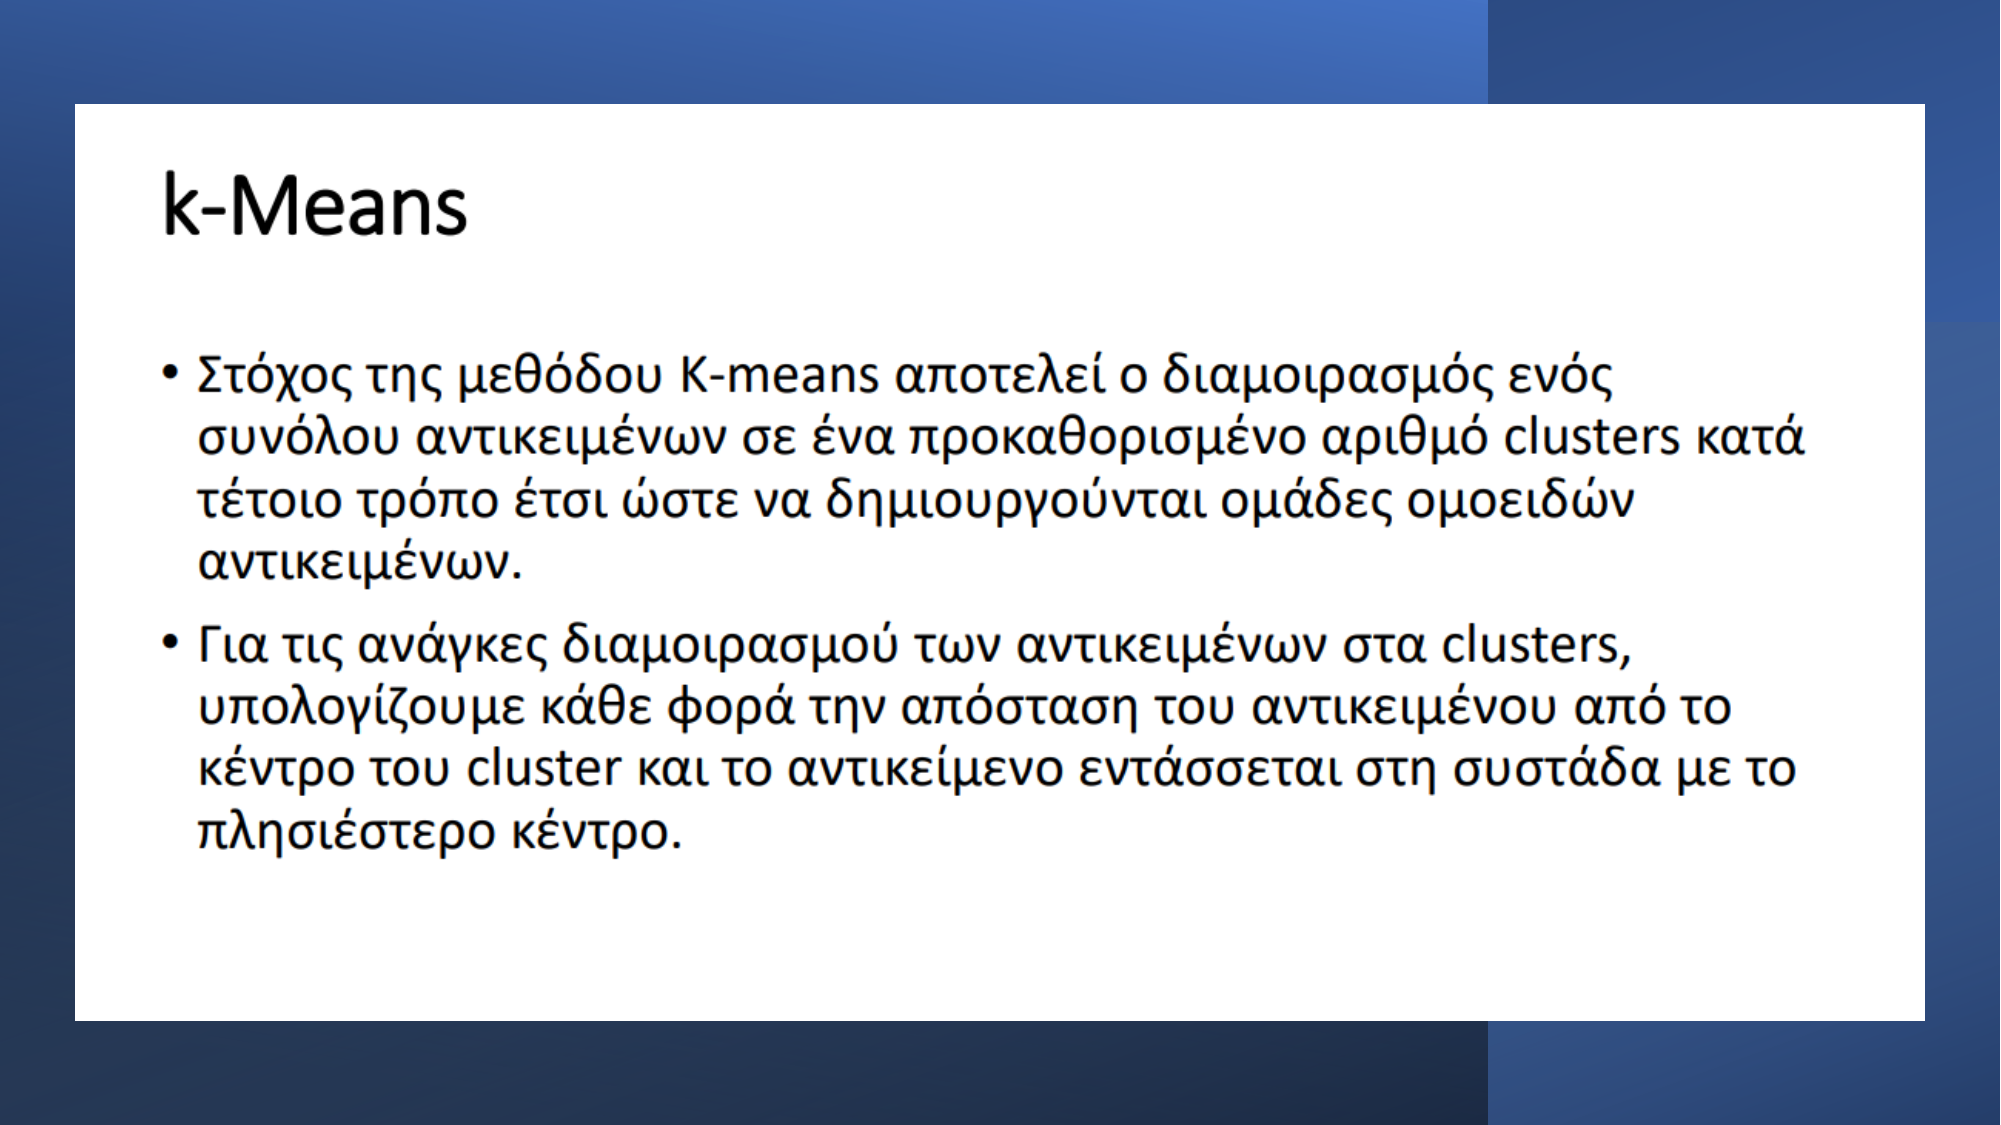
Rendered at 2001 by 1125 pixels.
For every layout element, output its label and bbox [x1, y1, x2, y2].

text_box [0, 0, 1489, 321]
text_box [1489, 0, 2000, 321]
picture [74, 104, 1925, 1021]
text_box [0, 321, 2000, 1125]
